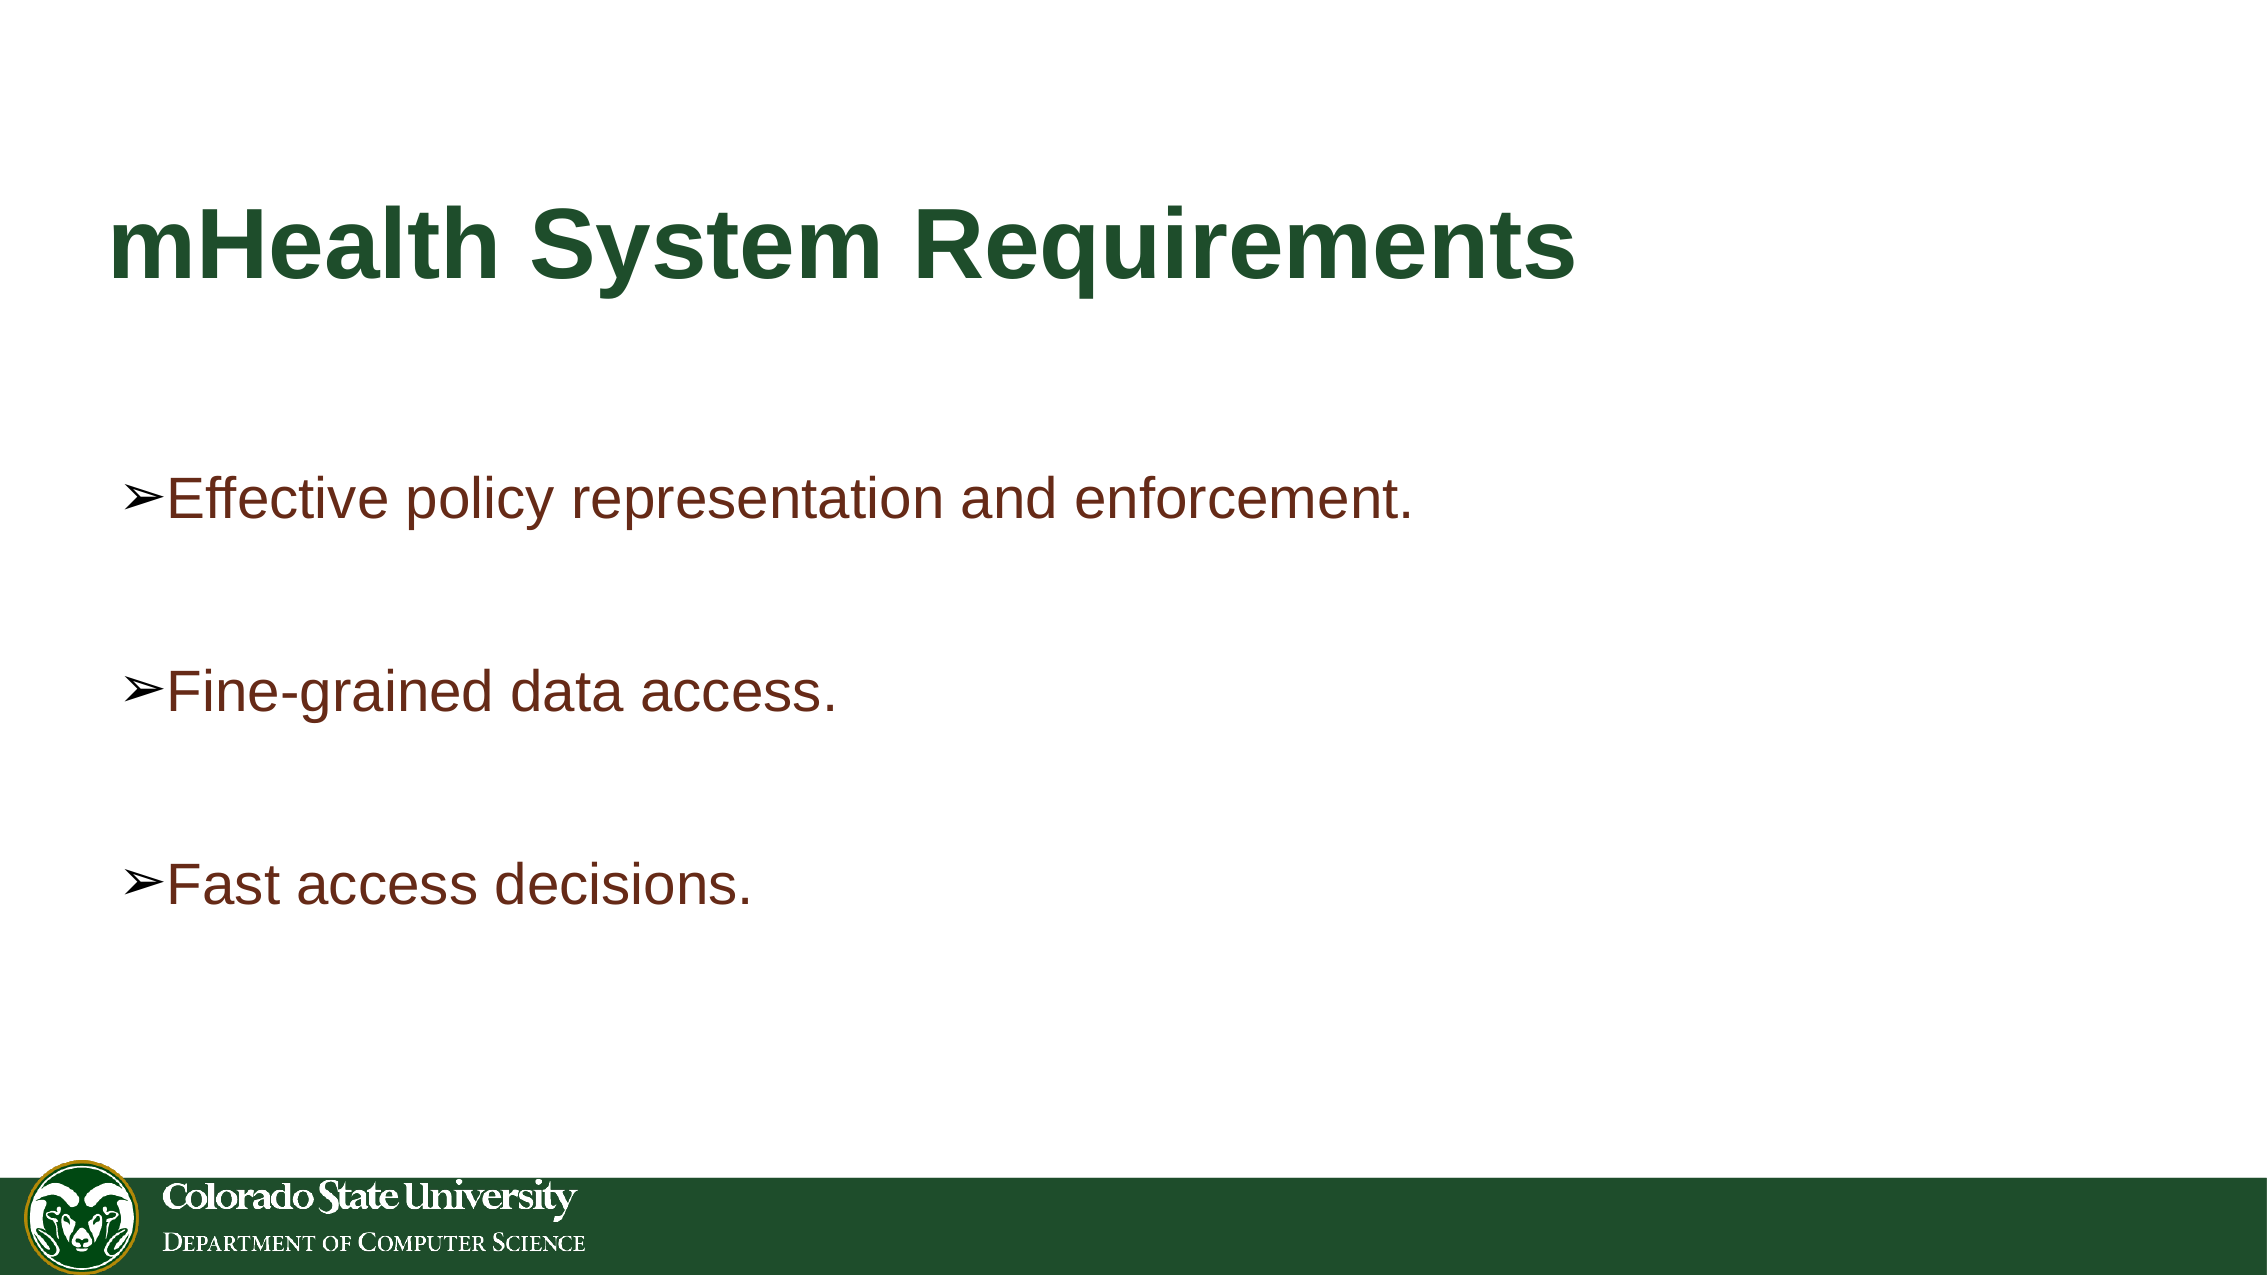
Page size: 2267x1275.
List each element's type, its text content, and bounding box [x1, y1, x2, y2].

picture [24, 1160, 585, 1275]
list Effective policy representation and enforcement. Fine-grained data access. Fast access decisions. [103, 348, 2164, 1146]
title mHealth System Requirements [92, 146, 2154, 314]
